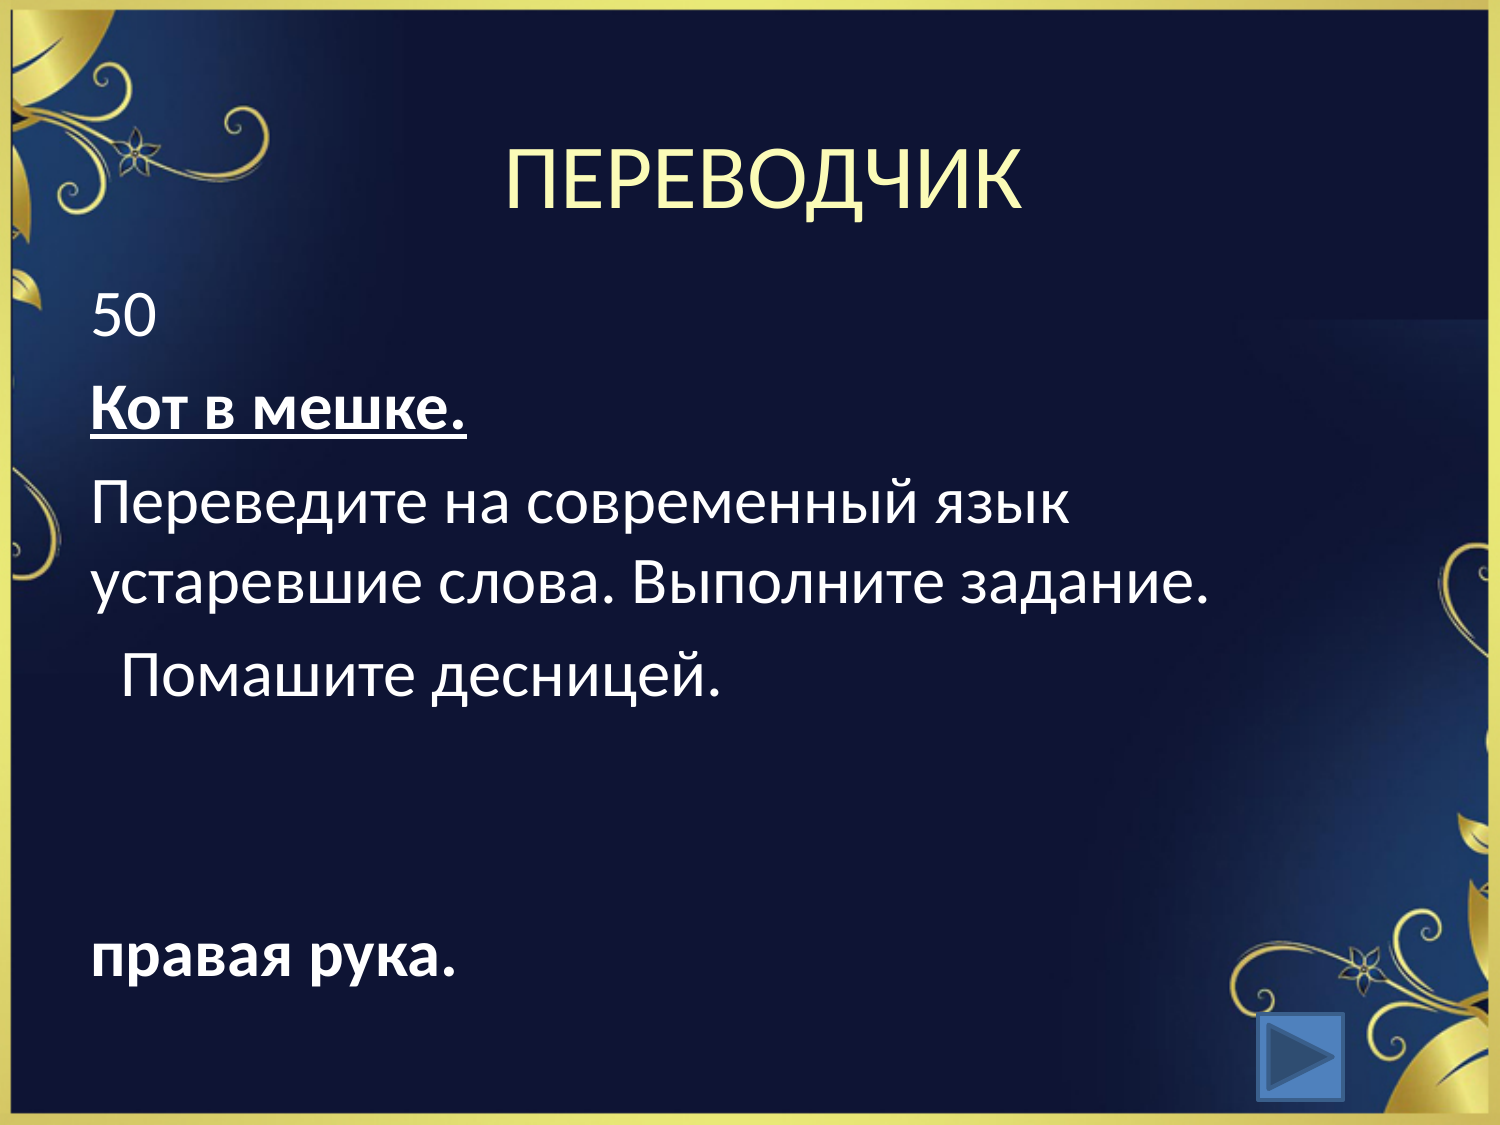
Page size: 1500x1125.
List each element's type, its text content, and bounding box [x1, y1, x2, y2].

list 50 Кот в мешке. Переведите на современный язык устаревшие слова. Выполните задание. Помашите десницей. правая рука. [74, 262, 1426, 1006]
title ПЕРЕВОДЧИК [88, 77, 1439, 266]
text_box [1256, 1012, 1345, 1102]
picture [0, 0, 1500, 1125]
